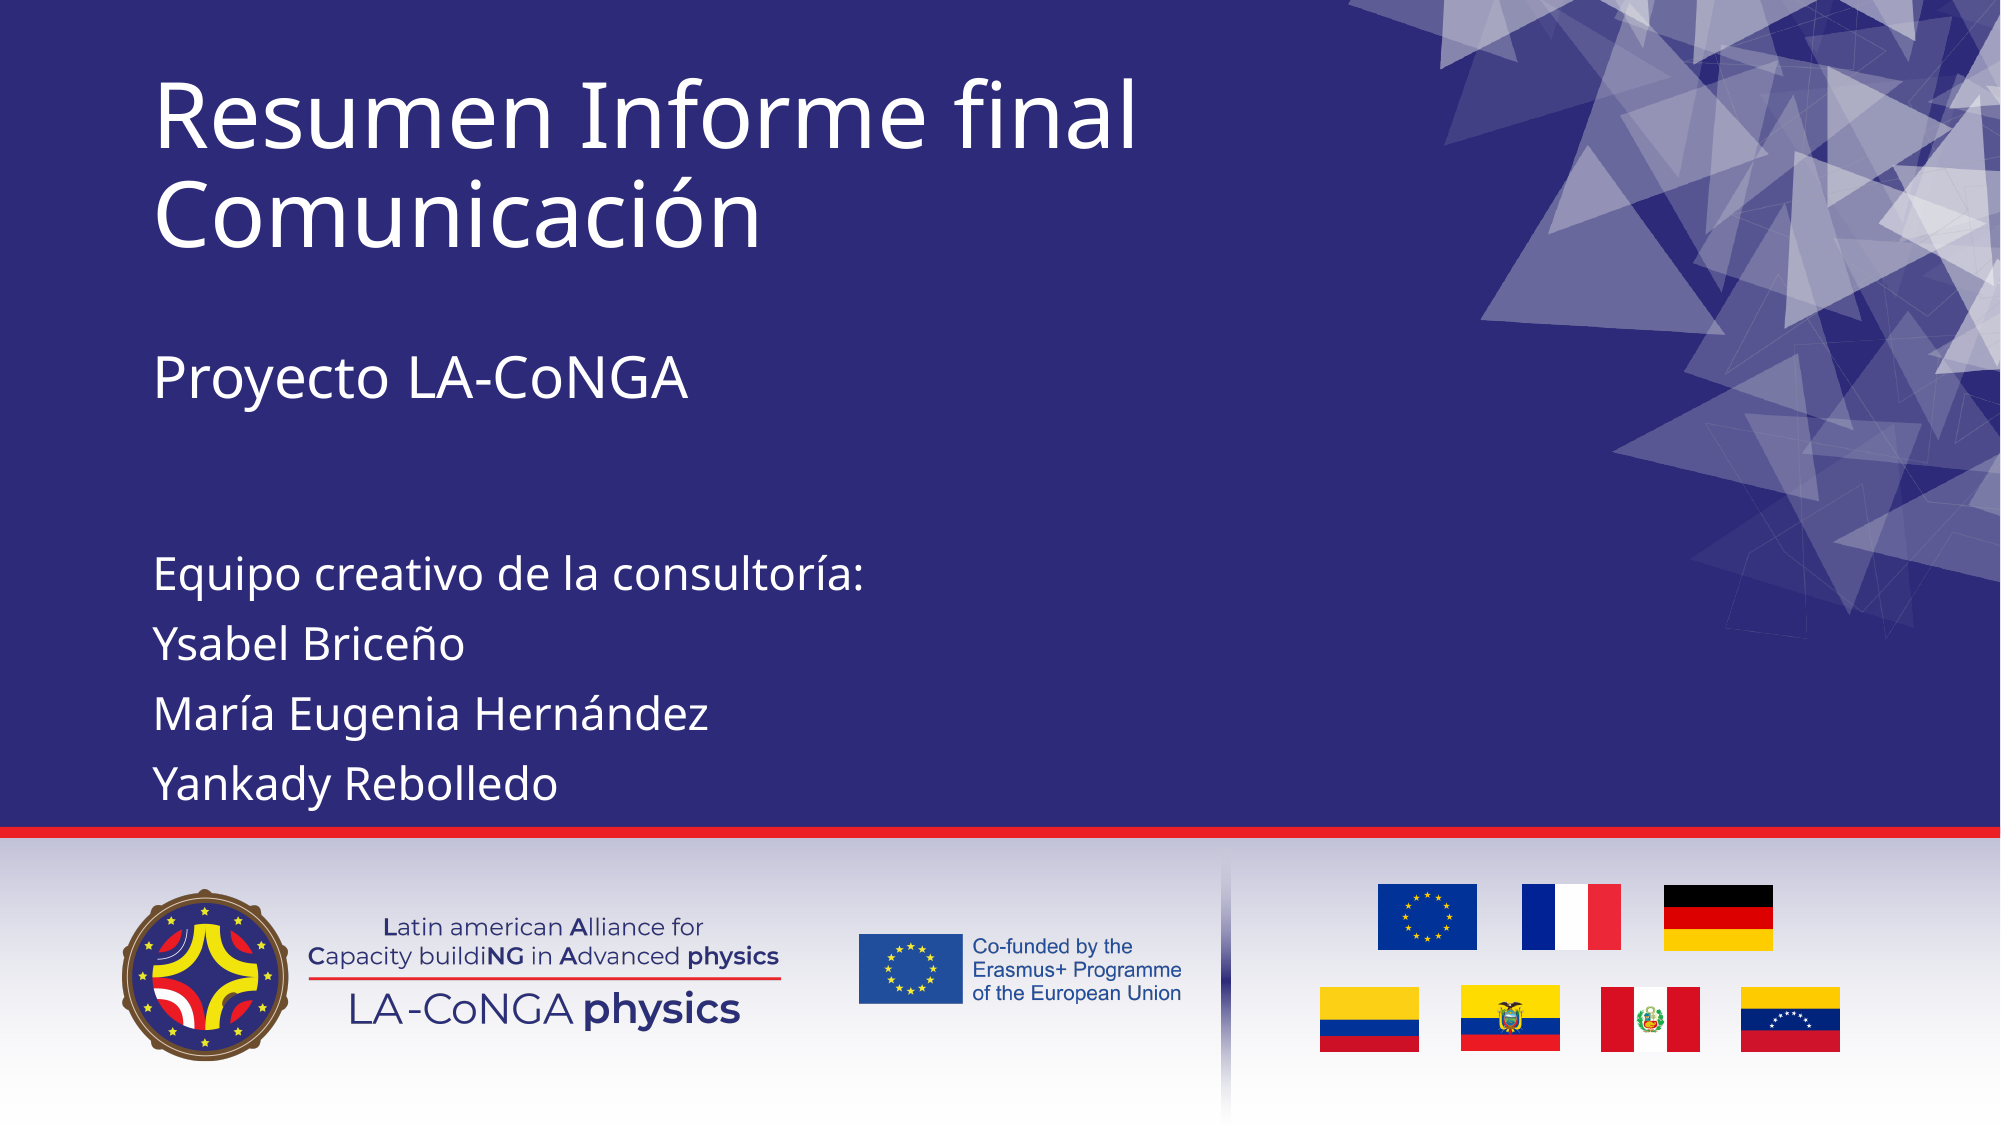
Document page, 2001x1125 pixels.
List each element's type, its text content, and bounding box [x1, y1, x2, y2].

title Resumen Informe final Comunicación [137, 59, 1329, 277]
list Equipo creativo de la consultoría: Ysabel Briceño María Eugenia Hernández Yankady Rebolledo [137, 543, 1318, 666]
picture [1317, 0, 2001, 665]
list Proyecto LA-CoNGA [137, 341, 1049, 492]
picture [0, 838, 2001, 1125]
